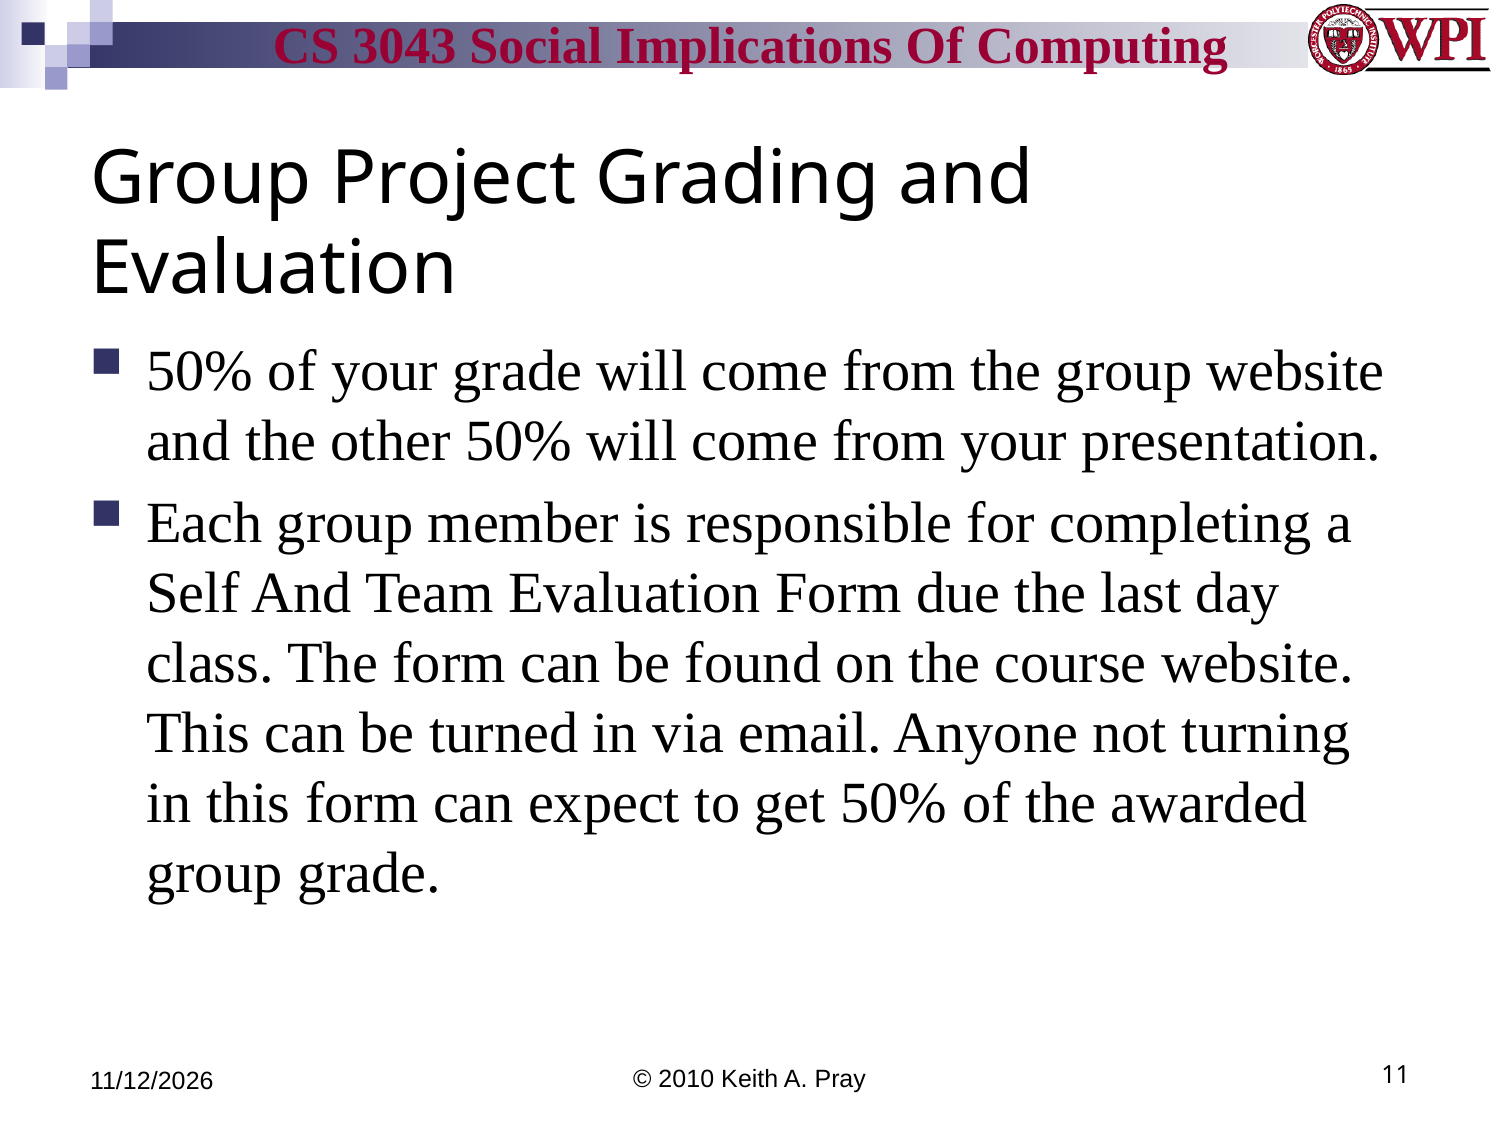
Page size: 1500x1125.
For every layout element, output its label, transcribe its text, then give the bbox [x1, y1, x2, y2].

footer © 2010 Keith A. Pray [512, 1024, 988, 1101]
title Group Project Grading and Evaluation [74, 124, 1426, 313]
list 50% of your grade will come from the group website and the other 50% will come from your presentation. Each group member is responsible for completing a Self And Team Evaluation Form due the last day class. The form can be found on the course website. This can be turned in via email. Anyone not turning in this form can expect to get 50% of the awarded group grade. [74, 324, 1426, 963]
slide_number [74, 1024, 426, 1103]
picture [1308, 3, 1500, 75]
slide_number 11 [1074, 1024, 1426, 1101]
